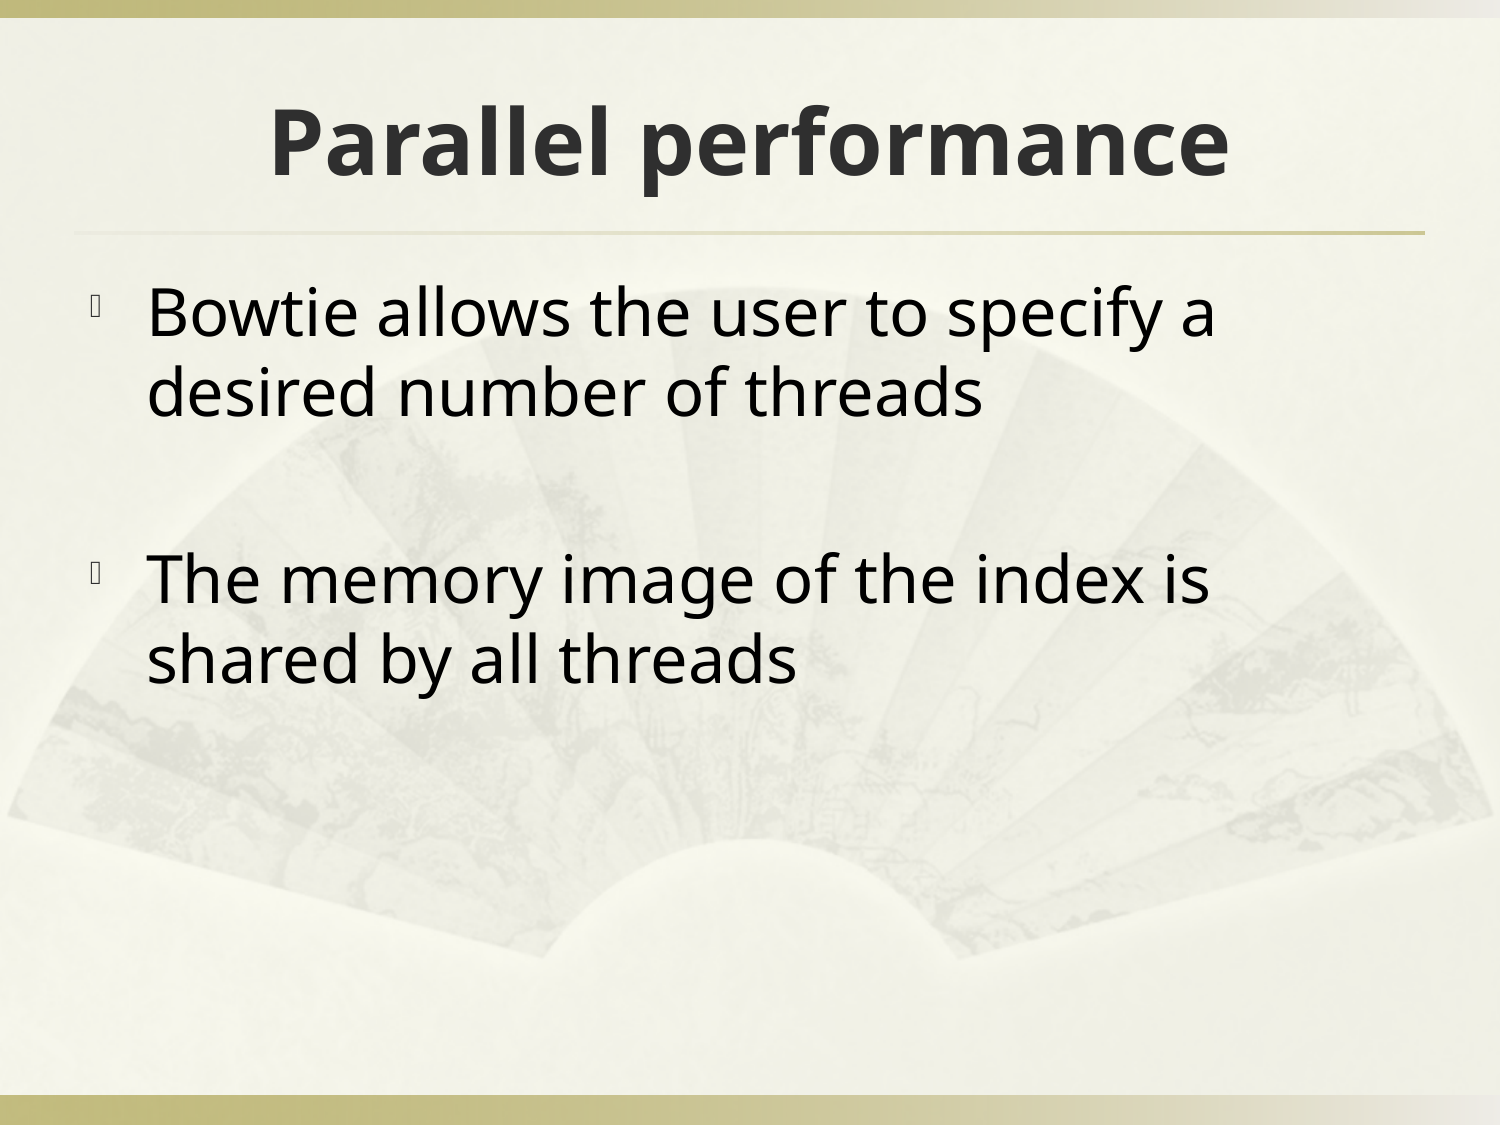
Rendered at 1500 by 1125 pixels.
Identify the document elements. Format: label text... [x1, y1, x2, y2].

list Bowtie allows the user to specify a desired number of threads The memory image of the index is shared by all threads [75, 262, 1425, 1032]
title Parallel performance [75, 45, 1425, 233]
